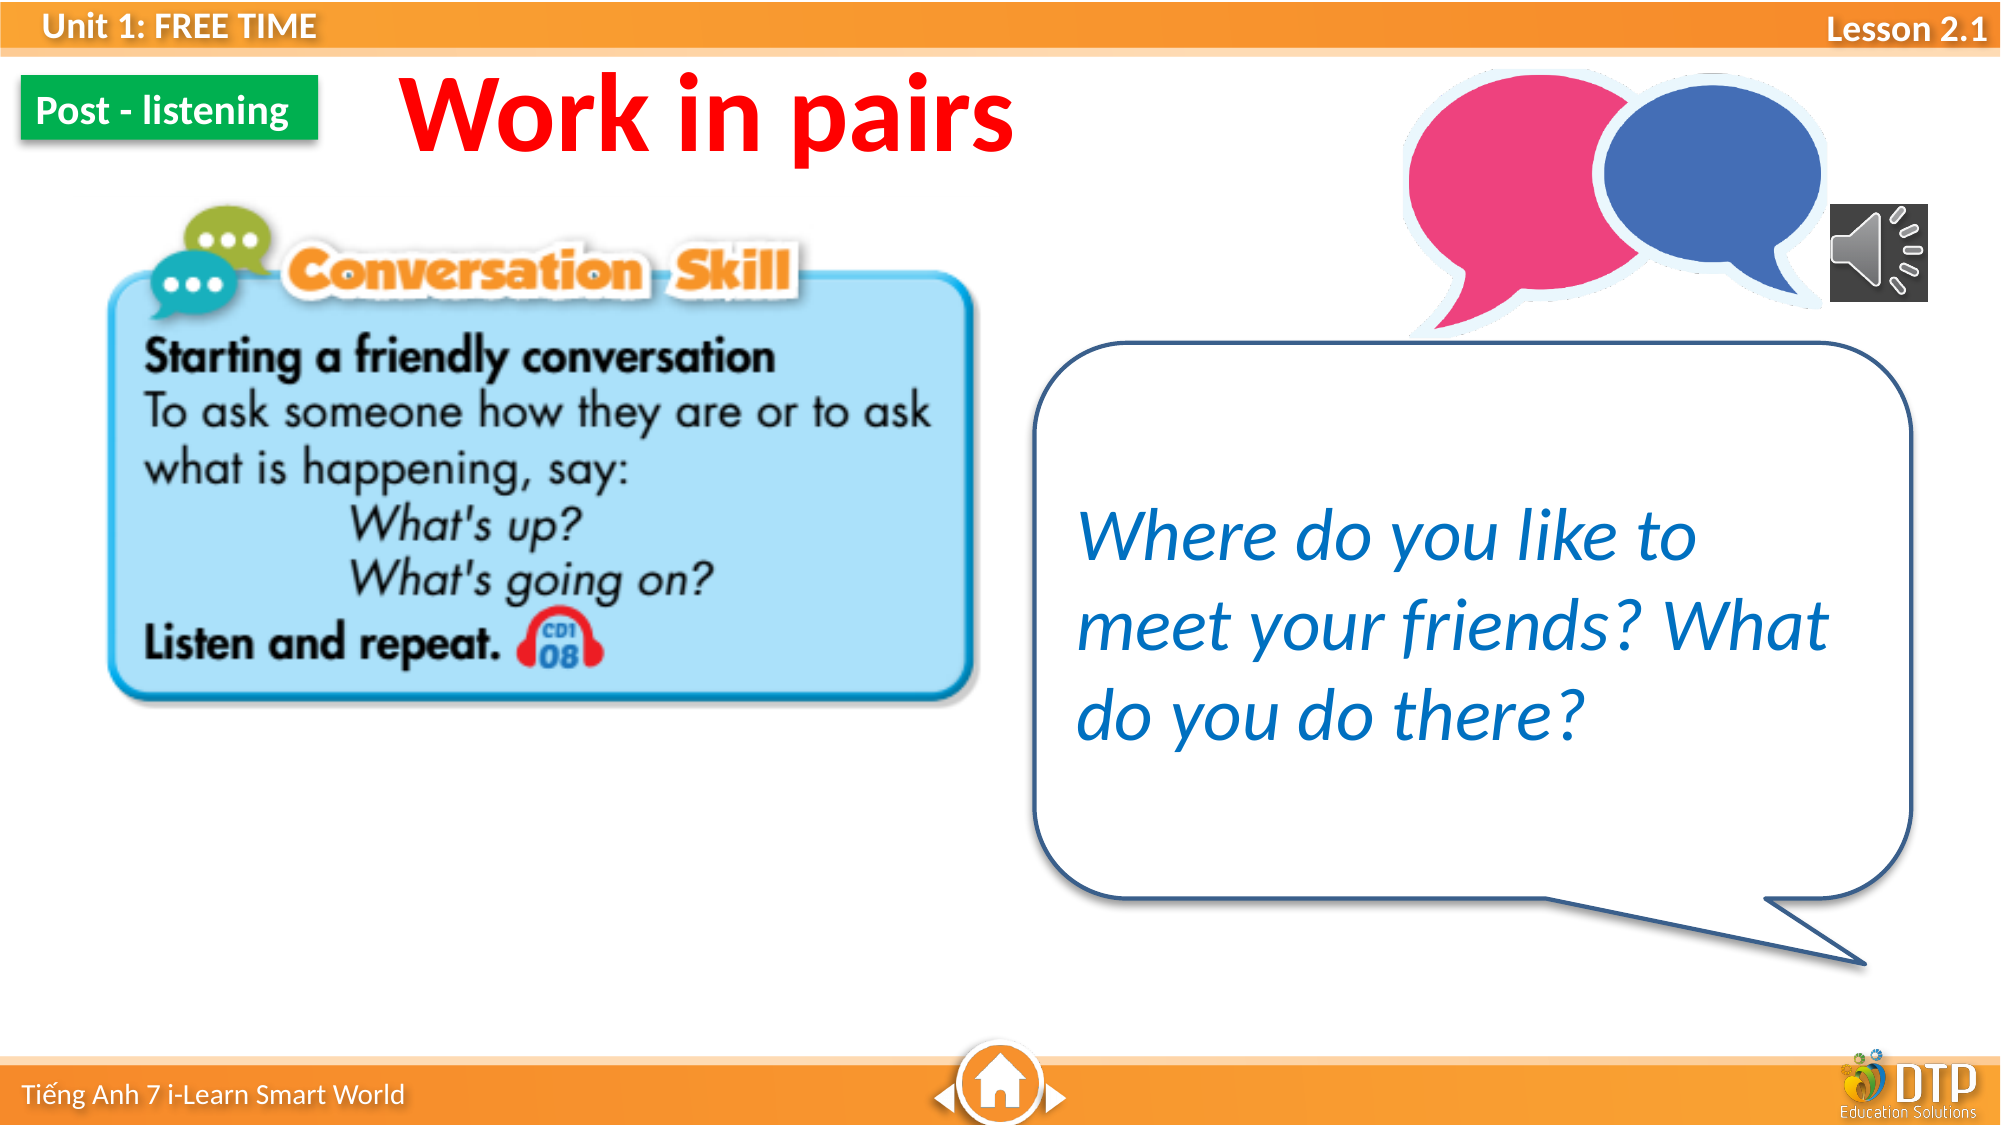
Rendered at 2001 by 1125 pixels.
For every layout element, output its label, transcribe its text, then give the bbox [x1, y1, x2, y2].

text_box Work in pairs [383, 32, 1031, 182]
text_box Where do you like to meet your friends? What do you do there? [1032, 340, 1914, 967]
text_box Post - listening [20, 75, 319, 140]
picture [0, 2, 2001, 1125]
